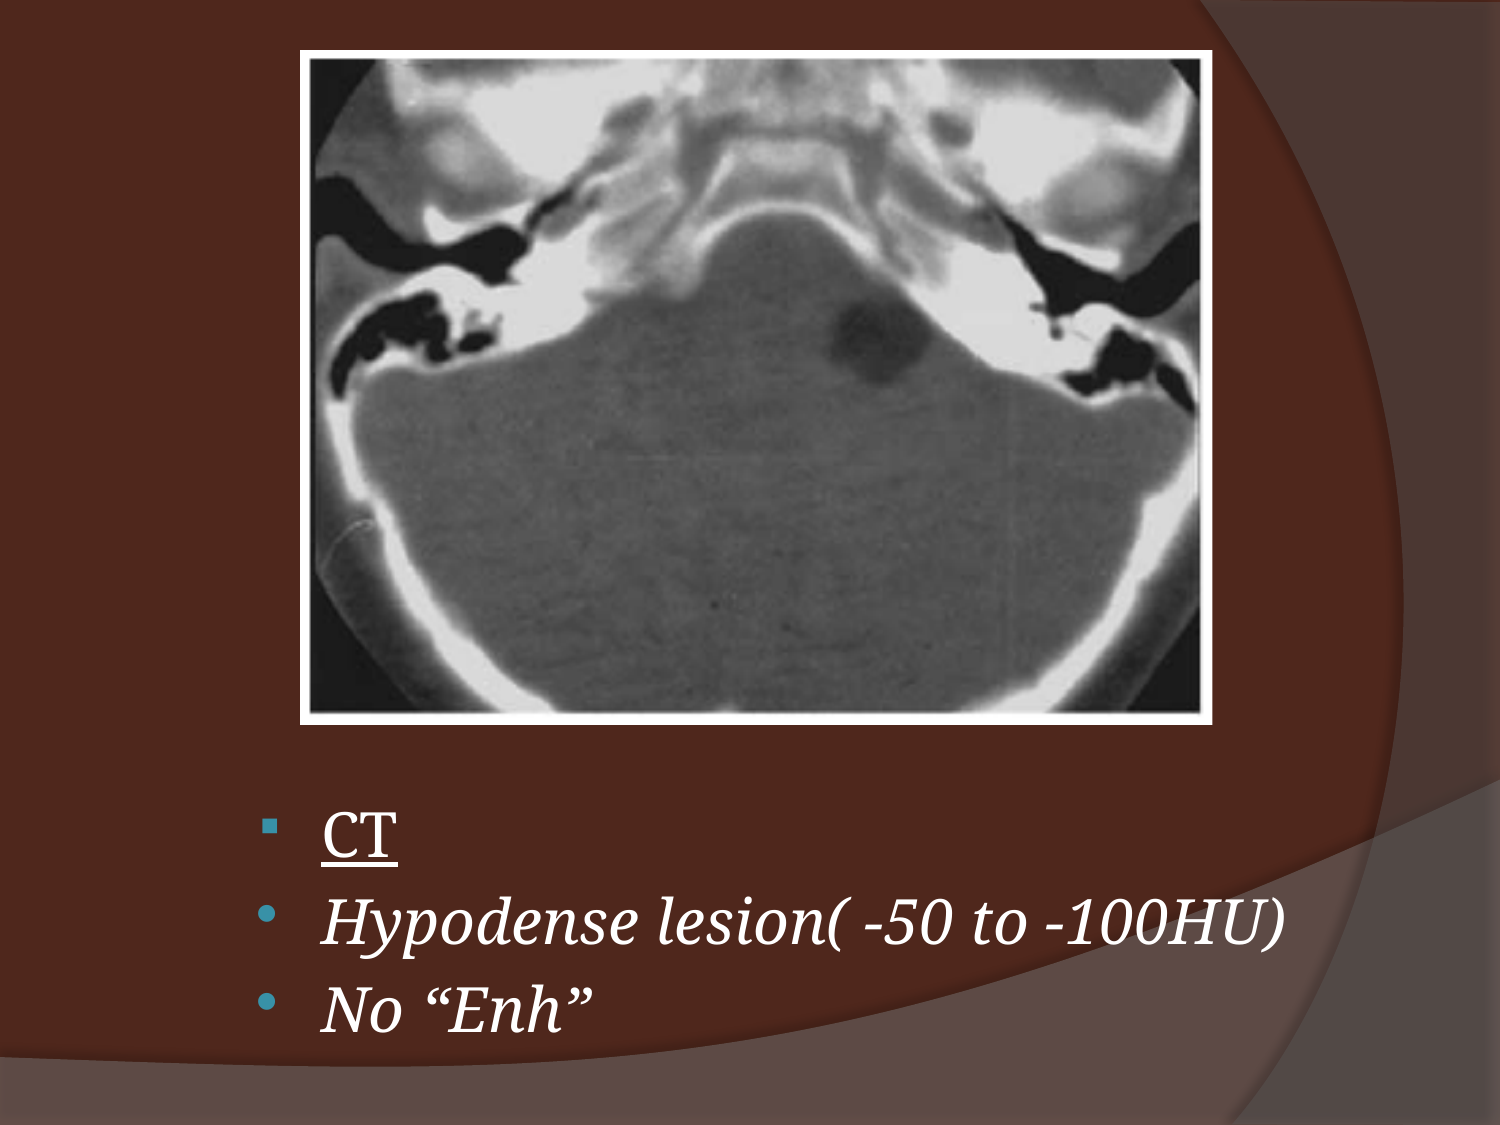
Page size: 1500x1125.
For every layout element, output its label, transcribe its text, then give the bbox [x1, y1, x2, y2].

list CT Hypodense lesion( -50 to -100HU) No “Enh” [237, 787, 1388, 1125]
picture [299, 49, 1213, 726]
